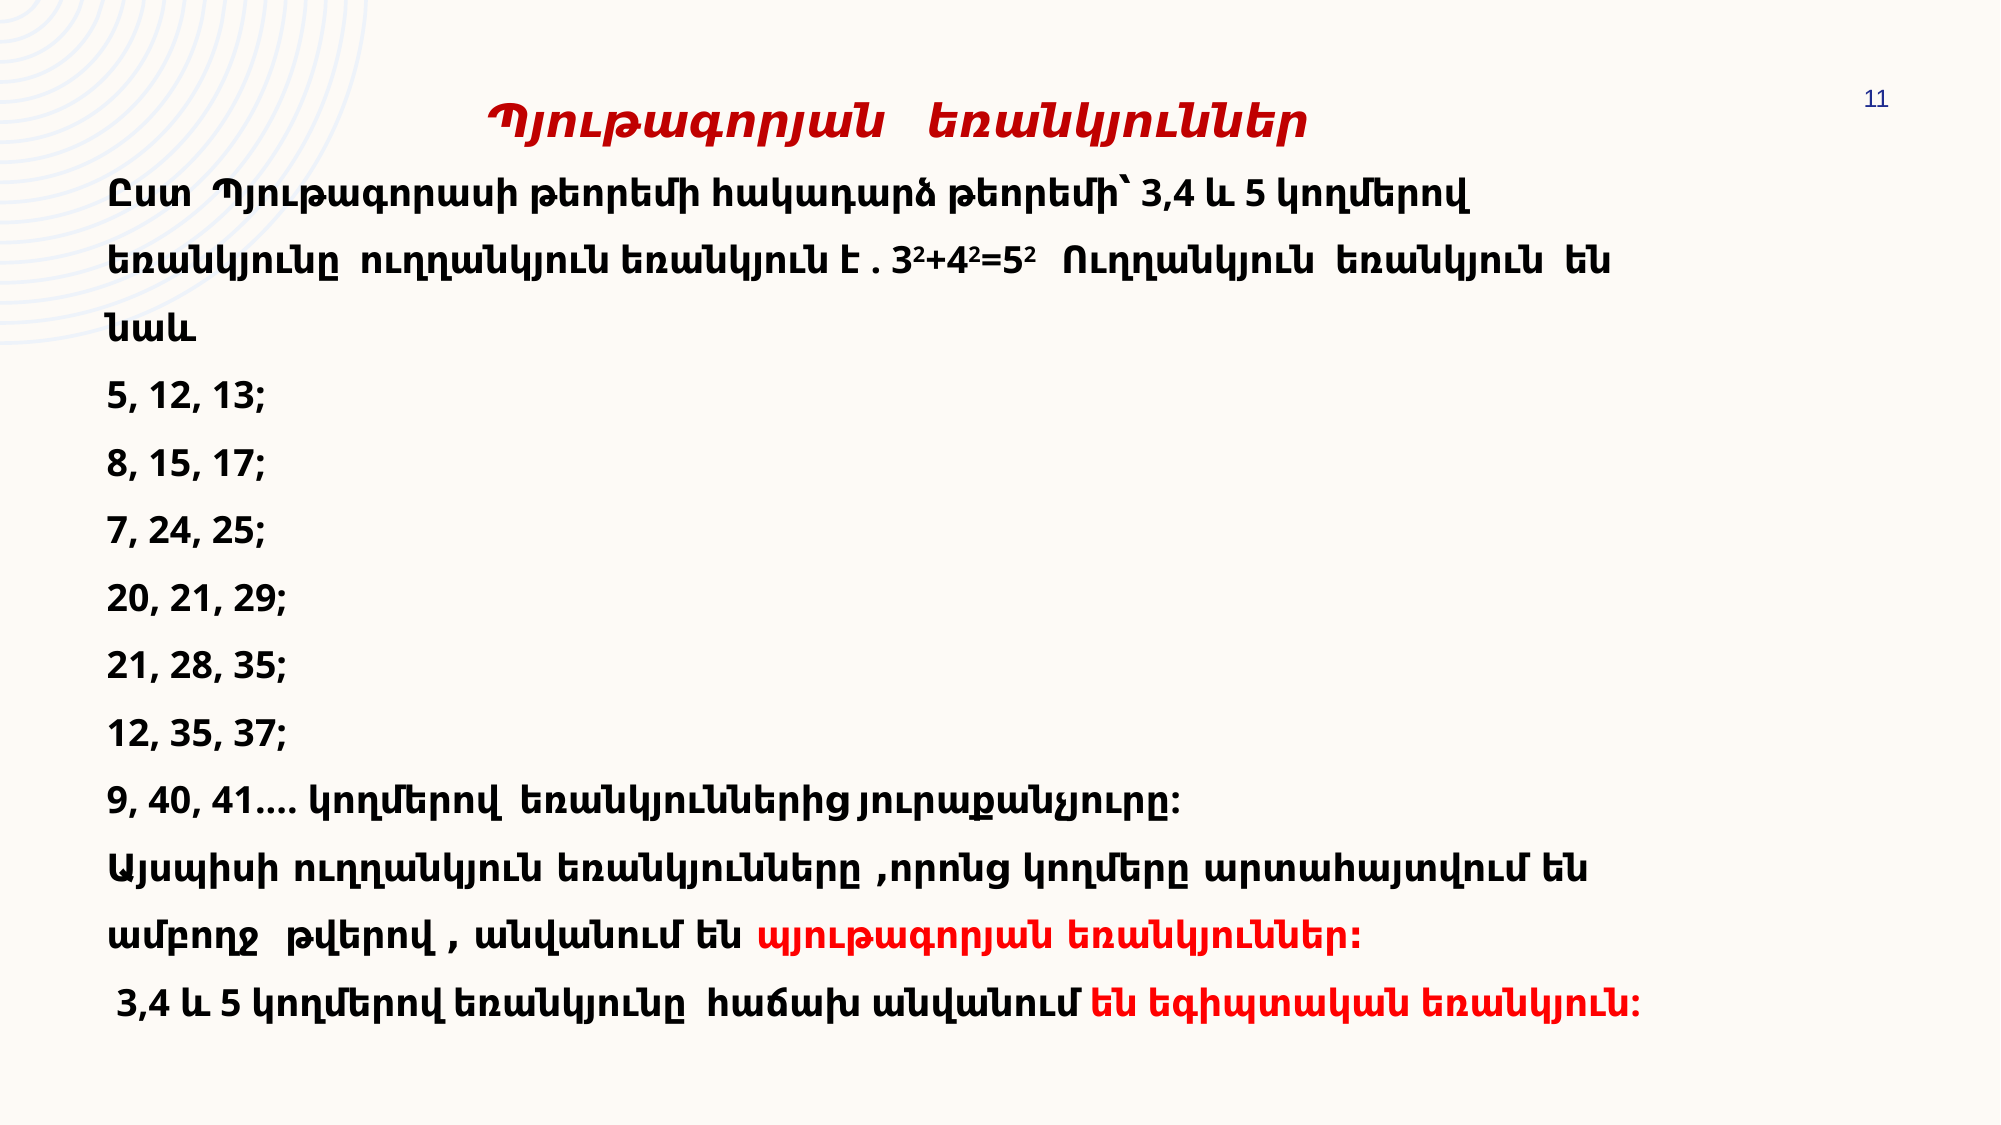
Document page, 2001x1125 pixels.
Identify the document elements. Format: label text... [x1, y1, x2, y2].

slide_number 11 [1795, 75, 1958, 120]
text_box Պյութագորյան եռանկյուններ Ըստ Պյութագորասի թեորեմի հակադարձ թեորեմի՝ 3,4 և 5 կողմերով եռանկյունը ուղղանկյուն եռանկյուն է . 32+42=52 Ուղղանկյուն եռանկյուն են նաև 5, 12, 13; 8, 15, 17; 7, 24, 25; 20, 21, 29; 21, 28, 35; 12, 35, 37; 9, 40, 41.... կողմերով եռանկյուններից յուրաքանչյուրը: Այսպիսի ուղղանկյուն եռանկյունները ,որոնց կողմերը արտահայտվում են ամբողջ թվերով , անվանում են պյութագորյան եռանկյուններ: 3,4 և 5 կողմերով եռանկյունը հաճախ անվանում են եգիպտական եռանկյուն: [91, 56, 1704, 1125]
